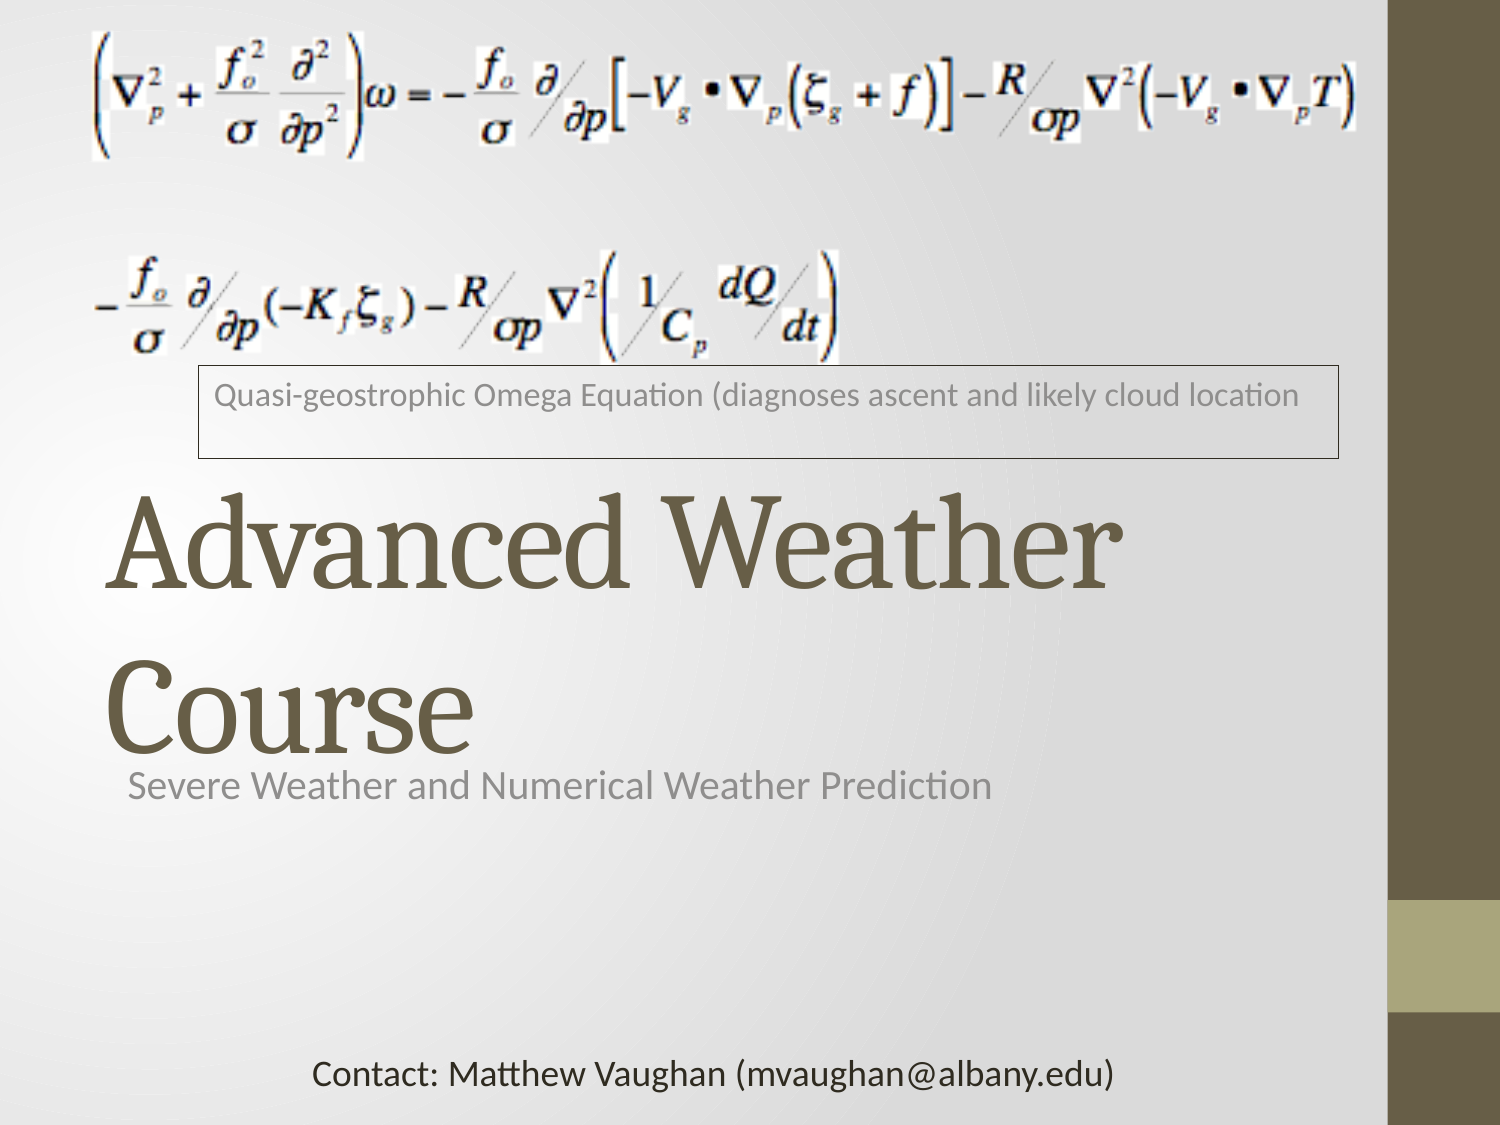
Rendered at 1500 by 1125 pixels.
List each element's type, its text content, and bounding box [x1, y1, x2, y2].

title Advanced Weather Course [90, 494, 1369, 789]
text_box Quasi-geostrophic Omega Equation (diagnoses ascent and likely cloud location [198, 372, 1339, 459]
subtitle Severe Weather and Numerical Weather Prediction [112, 750, 1173, 925]
picture [89, 26, 1360, 366]
text_box Contact: Matthew Vaughan (mvaughan@albany.edu) [297, 1041, 1369, 1102]
